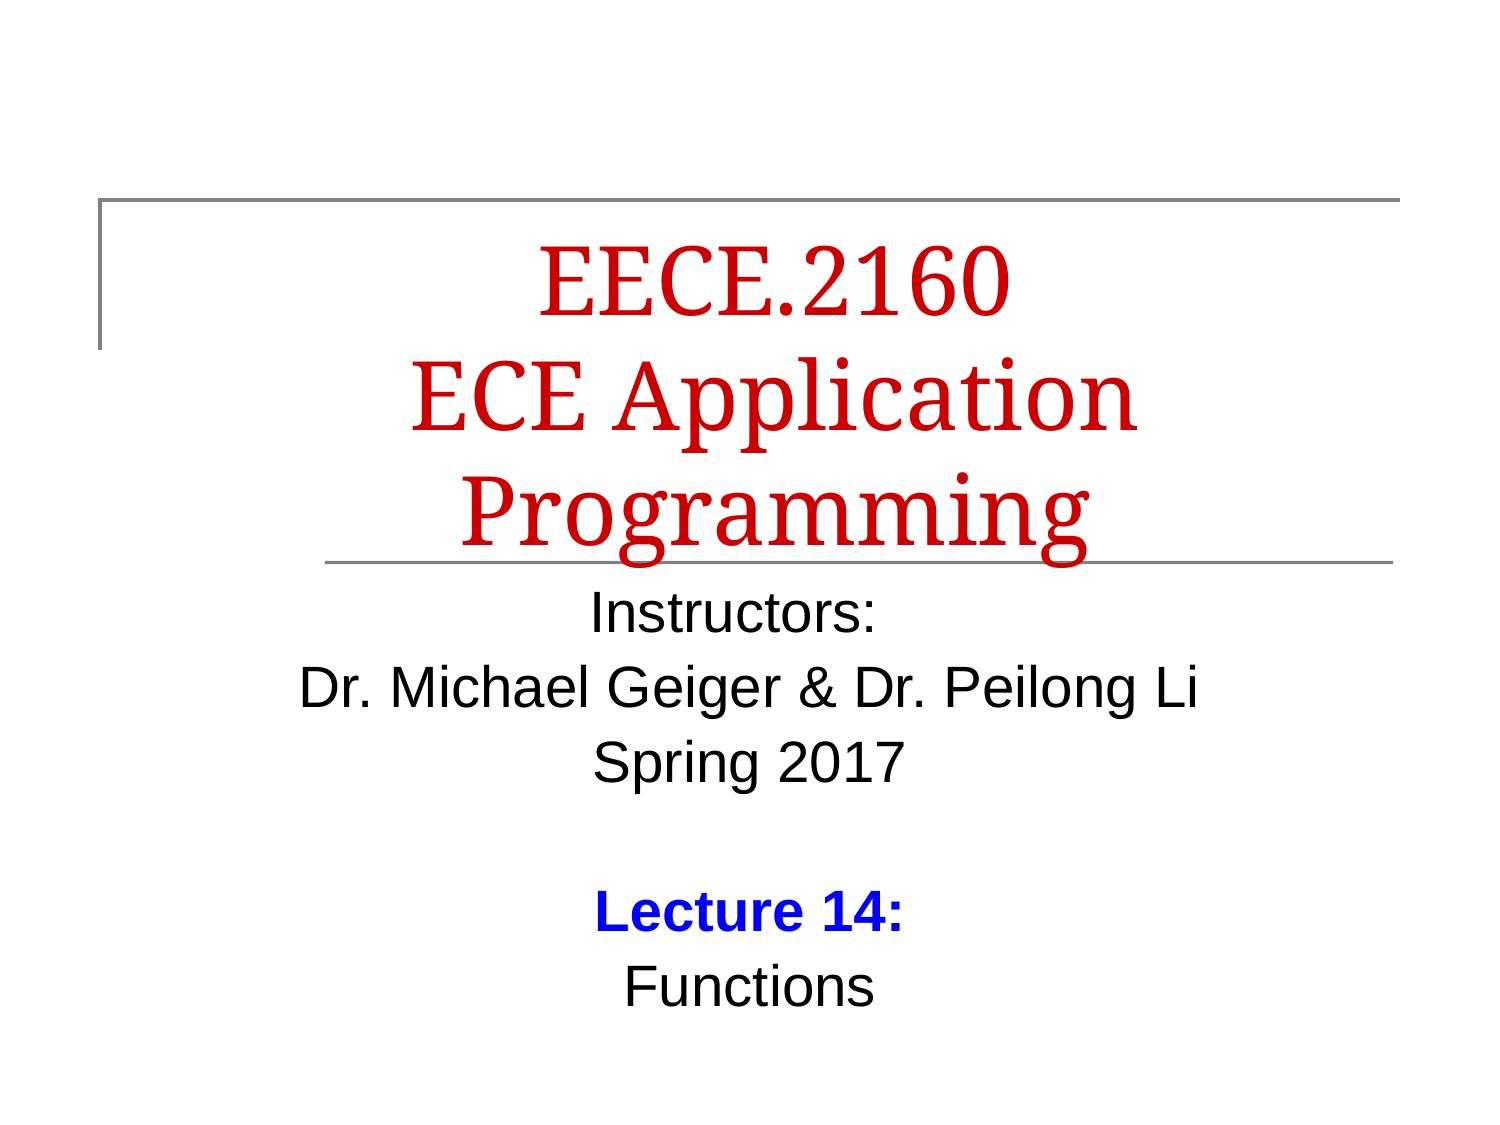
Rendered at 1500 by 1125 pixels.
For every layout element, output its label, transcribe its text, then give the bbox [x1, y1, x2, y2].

subtitle Instructors: Dr. Michael Geiger & Dr. Peilong Li Spring 2017 Lecture 14: Functions [0, 575, 1500, 1075]
title EECE.2160 ECE Application Programming [150, 212, 1401, 563]
